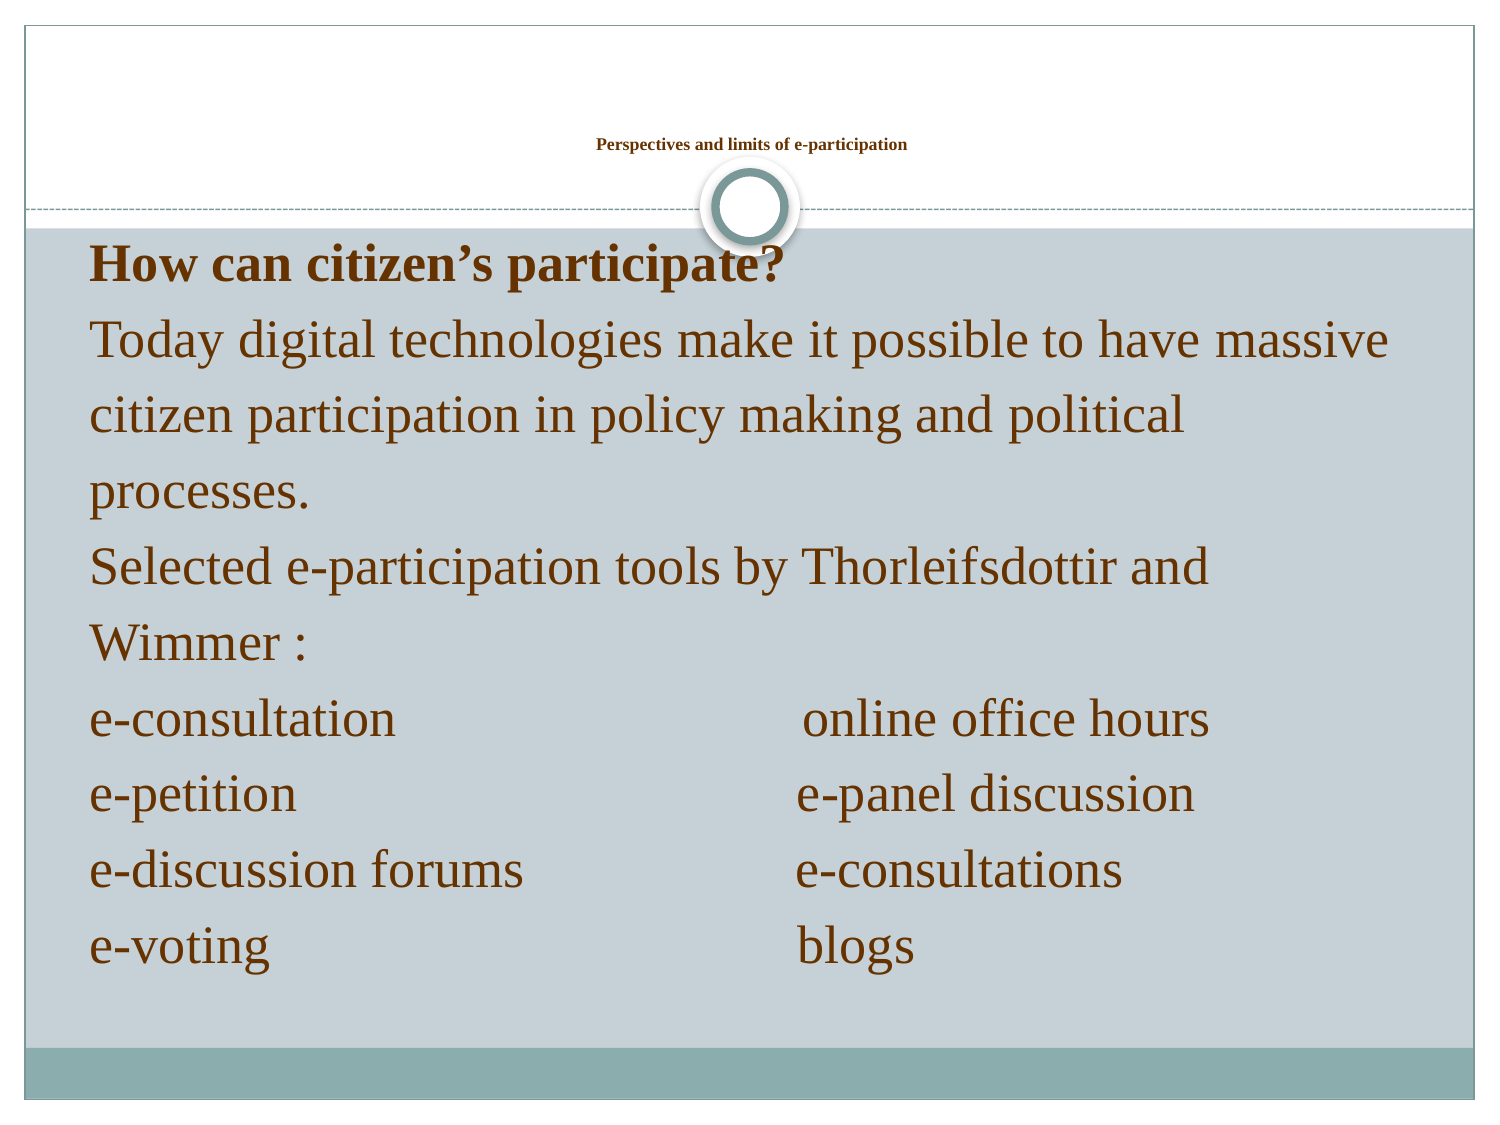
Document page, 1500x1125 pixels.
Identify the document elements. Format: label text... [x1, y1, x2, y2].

title Perspectives and limits of e-participation [49, 37, 1450, 162]
list How can citizen’s participate? Today digital technologies make it possible to have massive citizen participation in policy making and political processes. Selected e-participation tools by Thorleifsdottir and Wimmer : e-consultation online office hours e-petition e-panel discussion e-discussion forums e-consultations e-voting blogs [75, 219, 1425, 1005]
